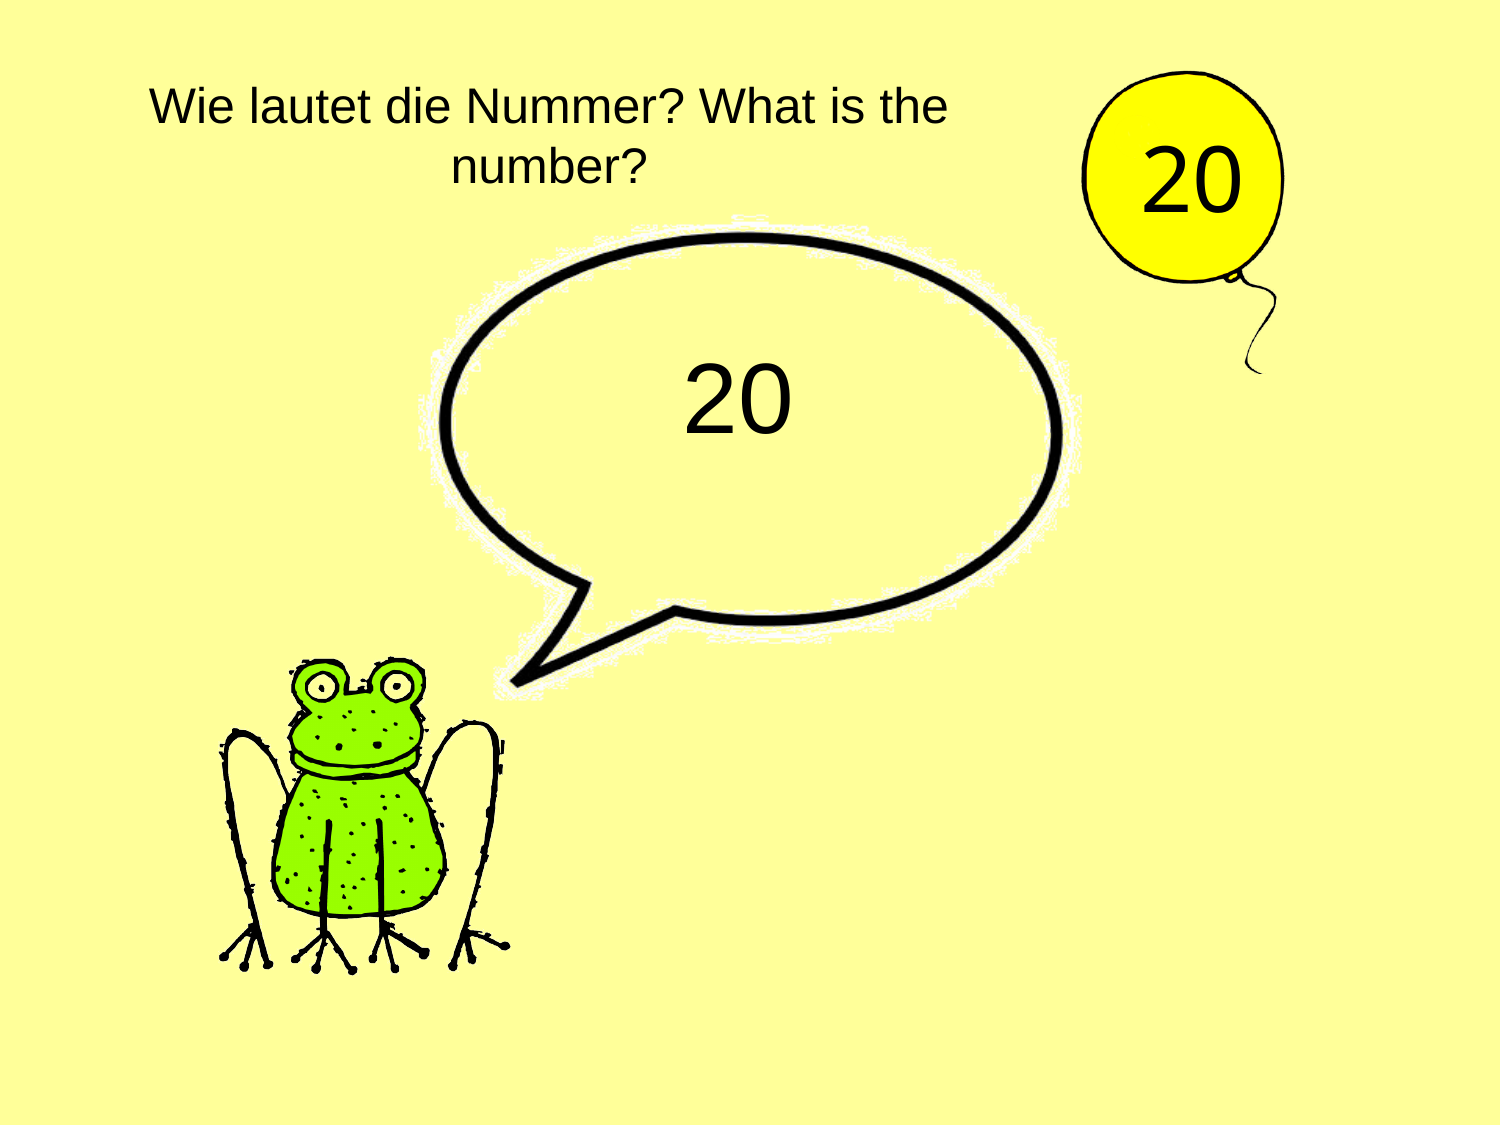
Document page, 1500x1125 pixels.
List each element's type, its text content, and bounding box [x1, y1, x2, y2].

text_box Wie lautet die Nummer? What is the number? [100, 66, 998, 202]
picture [217, 66, 1292, 976]
